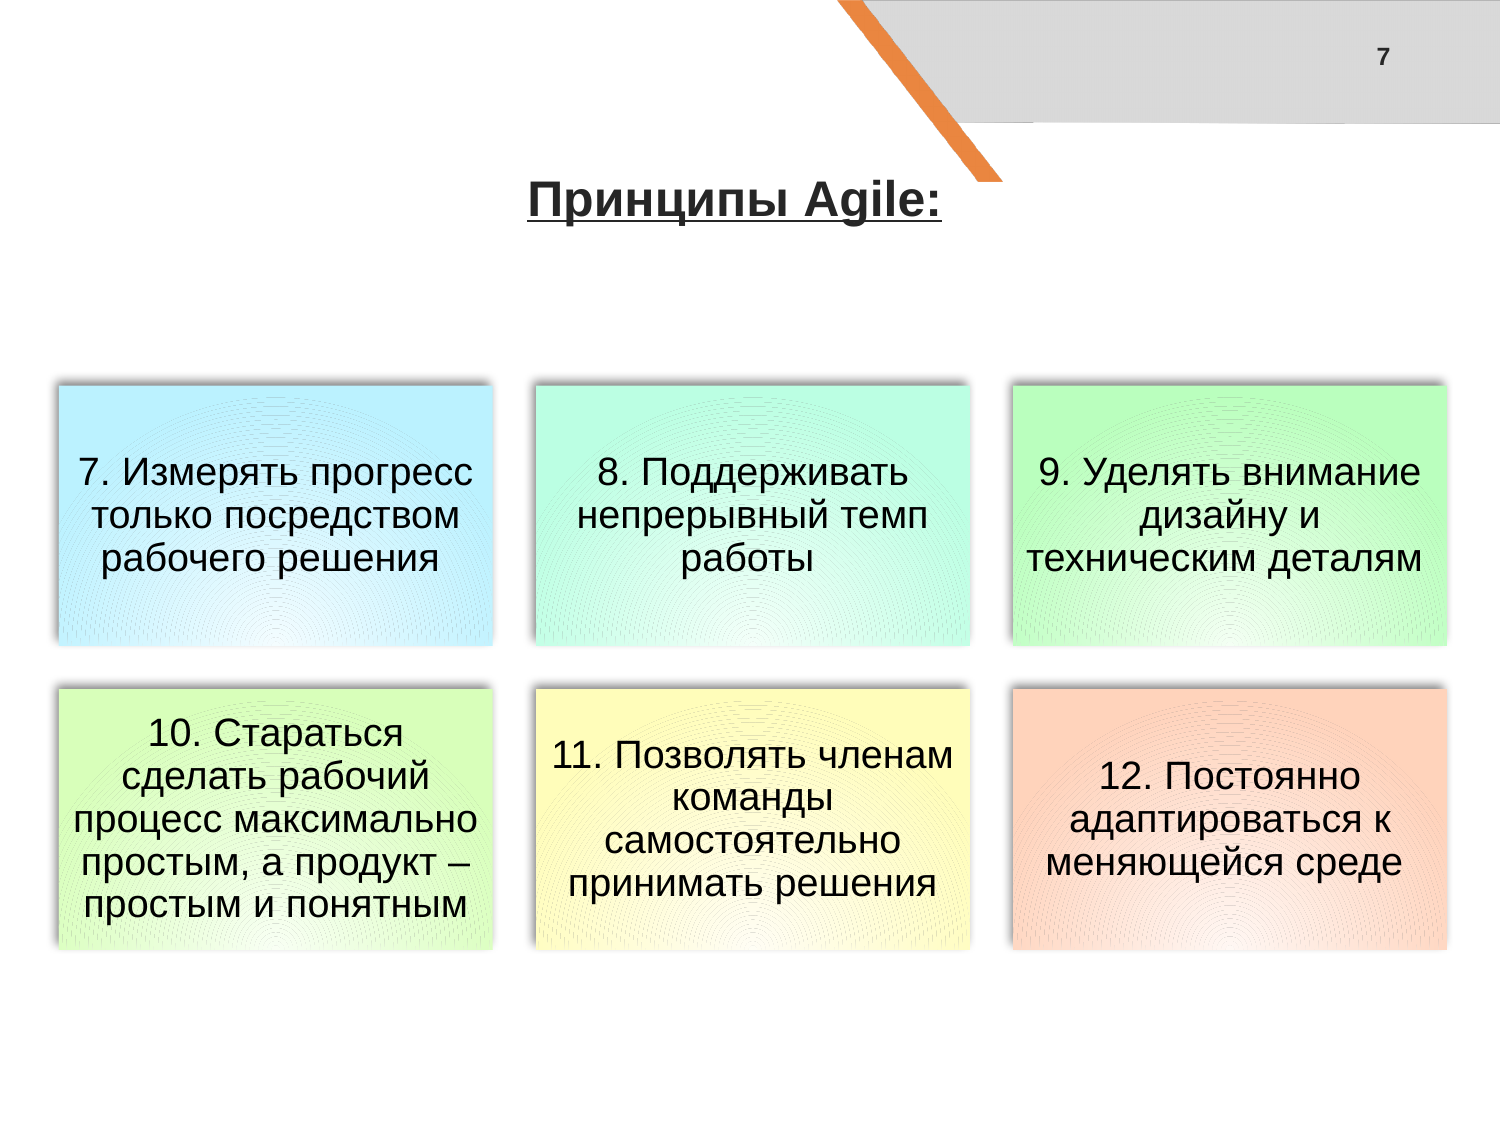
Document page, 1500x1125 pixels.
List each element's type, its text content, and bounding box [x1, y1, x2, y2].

list Принципы Agile: [501, 159, 977, 240]
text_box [58, 252, 1448, 1083]
picture [837, 0, 1500, 182]
slide_number 7 [1342, 28, 1425, 78]
